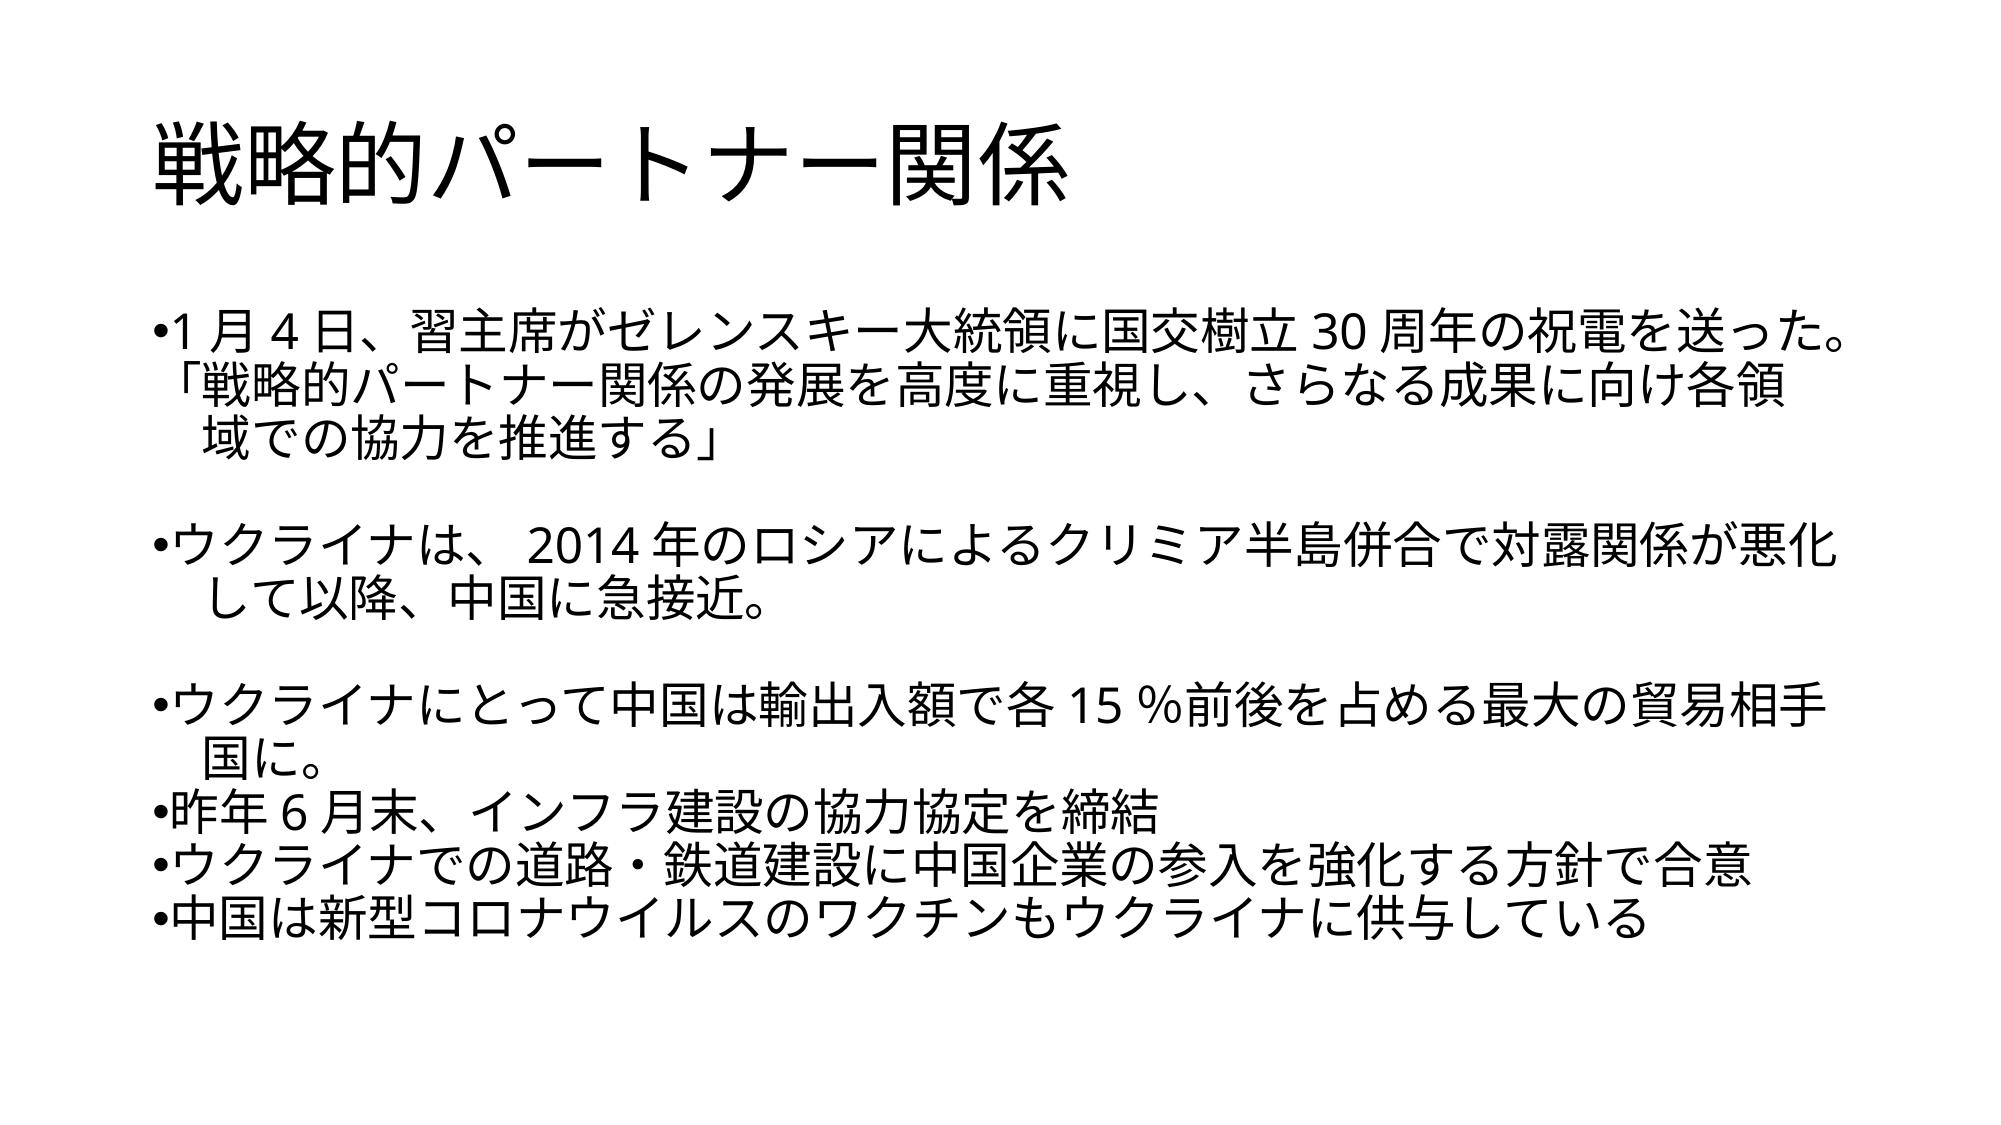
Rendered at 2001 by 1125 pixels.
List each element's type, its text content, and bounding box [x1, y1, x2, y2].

list 1月4日、習主席がゼレンスキー大統領に国交樹立30周年の祝電を送った。 「戦略的パートナー関係の発展を高度に重視し、さらなる成果に向け各領 域での協力を推進する」 ウクライナは、2014年のロシアによるクリミア半島併合で対露関係が悪化 して以降、中国に急接近。 ウクライナにとって中国は輸出入額で各15％前後を占める最大の貿易相手 国に。 昨年6月末、インフラ建設の協力協定を締結 ウクライナでの道路・鉄道建設に中国企業の参入を強化する方針で合意 中国は新型コロナウイルスのワクチンもウクライナに供与している [137, 299, 1863, 1014]
title 戦略的パートナー関係 [137, 59, 1863, 278]
